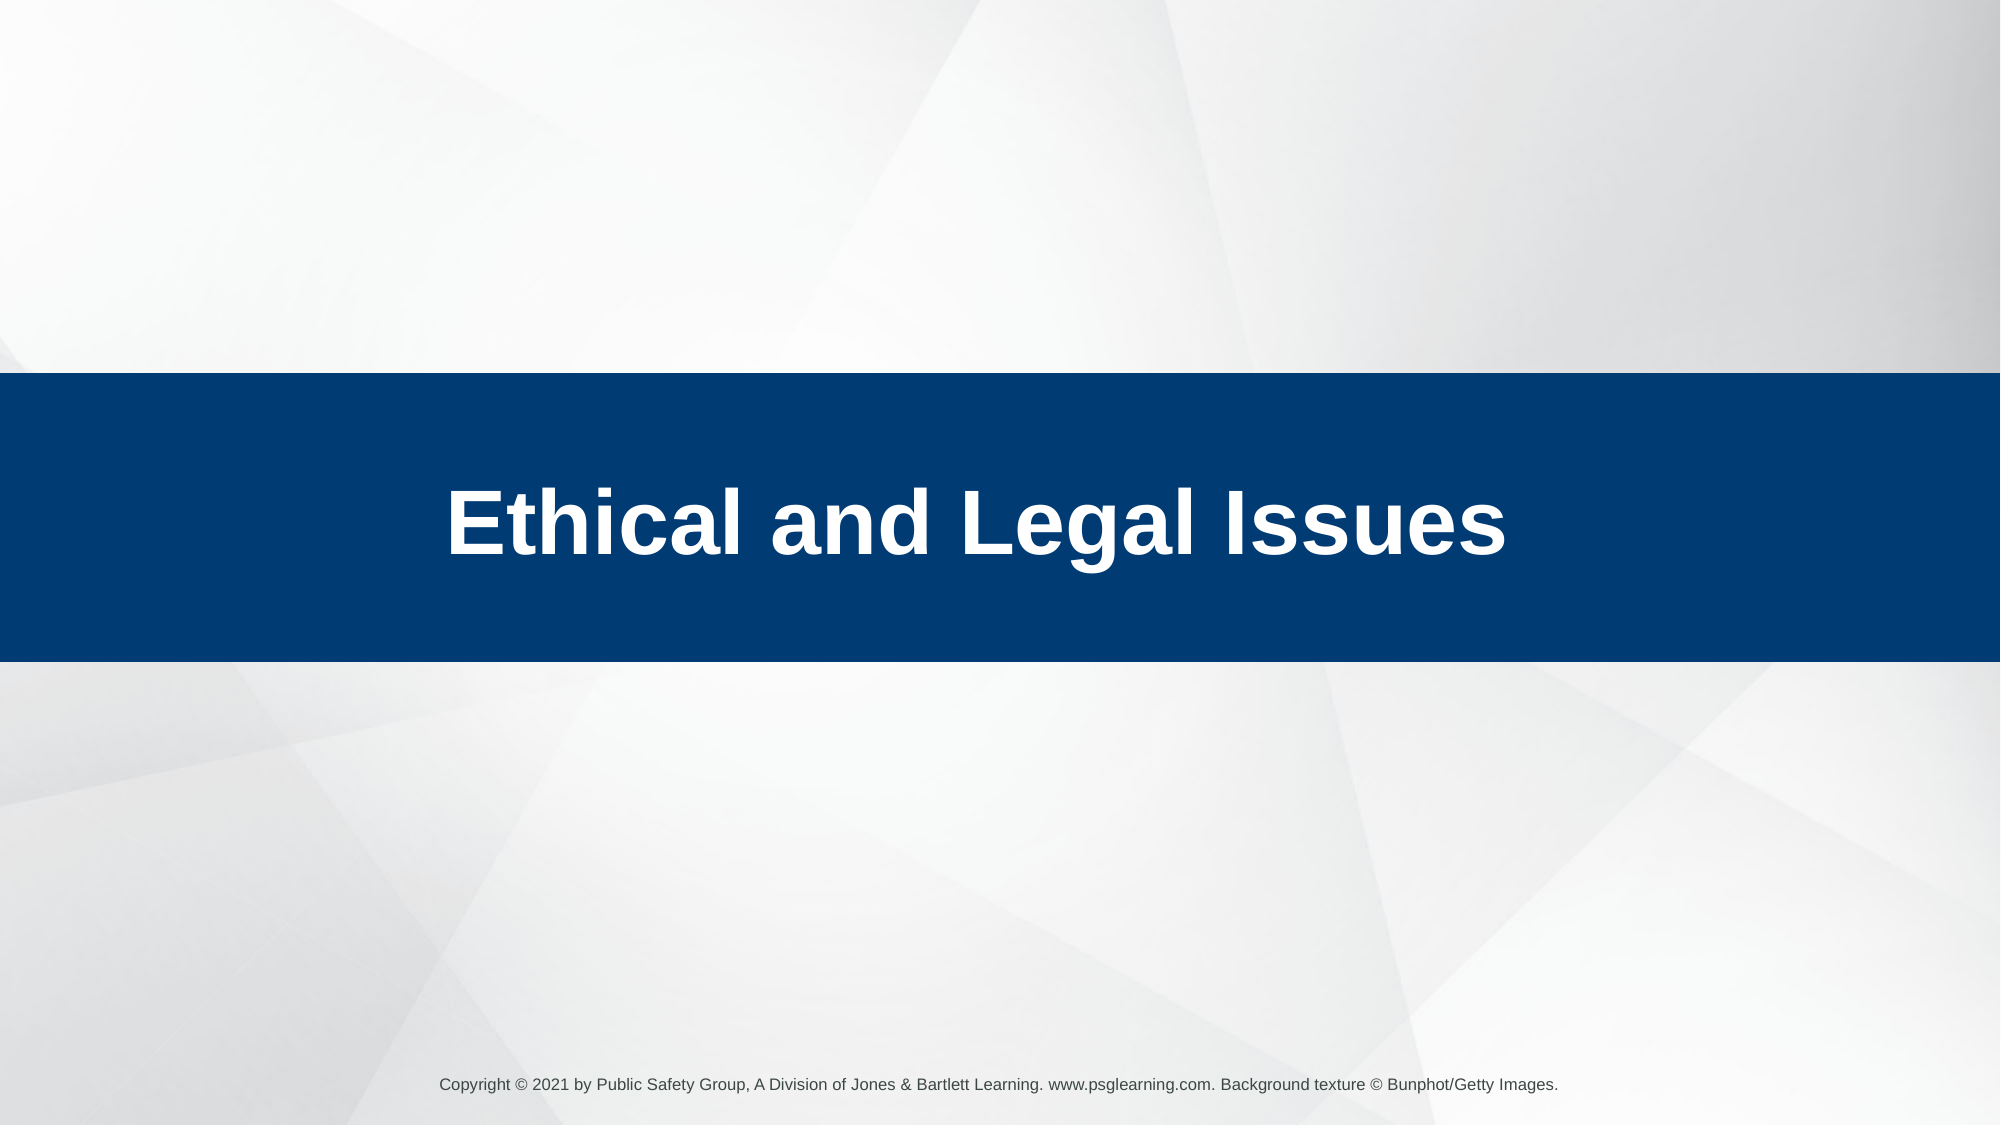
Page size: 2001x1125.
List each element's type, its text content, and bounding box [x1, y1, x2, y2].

list Ethical and Legal Issues [0, 421, 1956, 613]
picture [0, 0, 2001, 1125]
